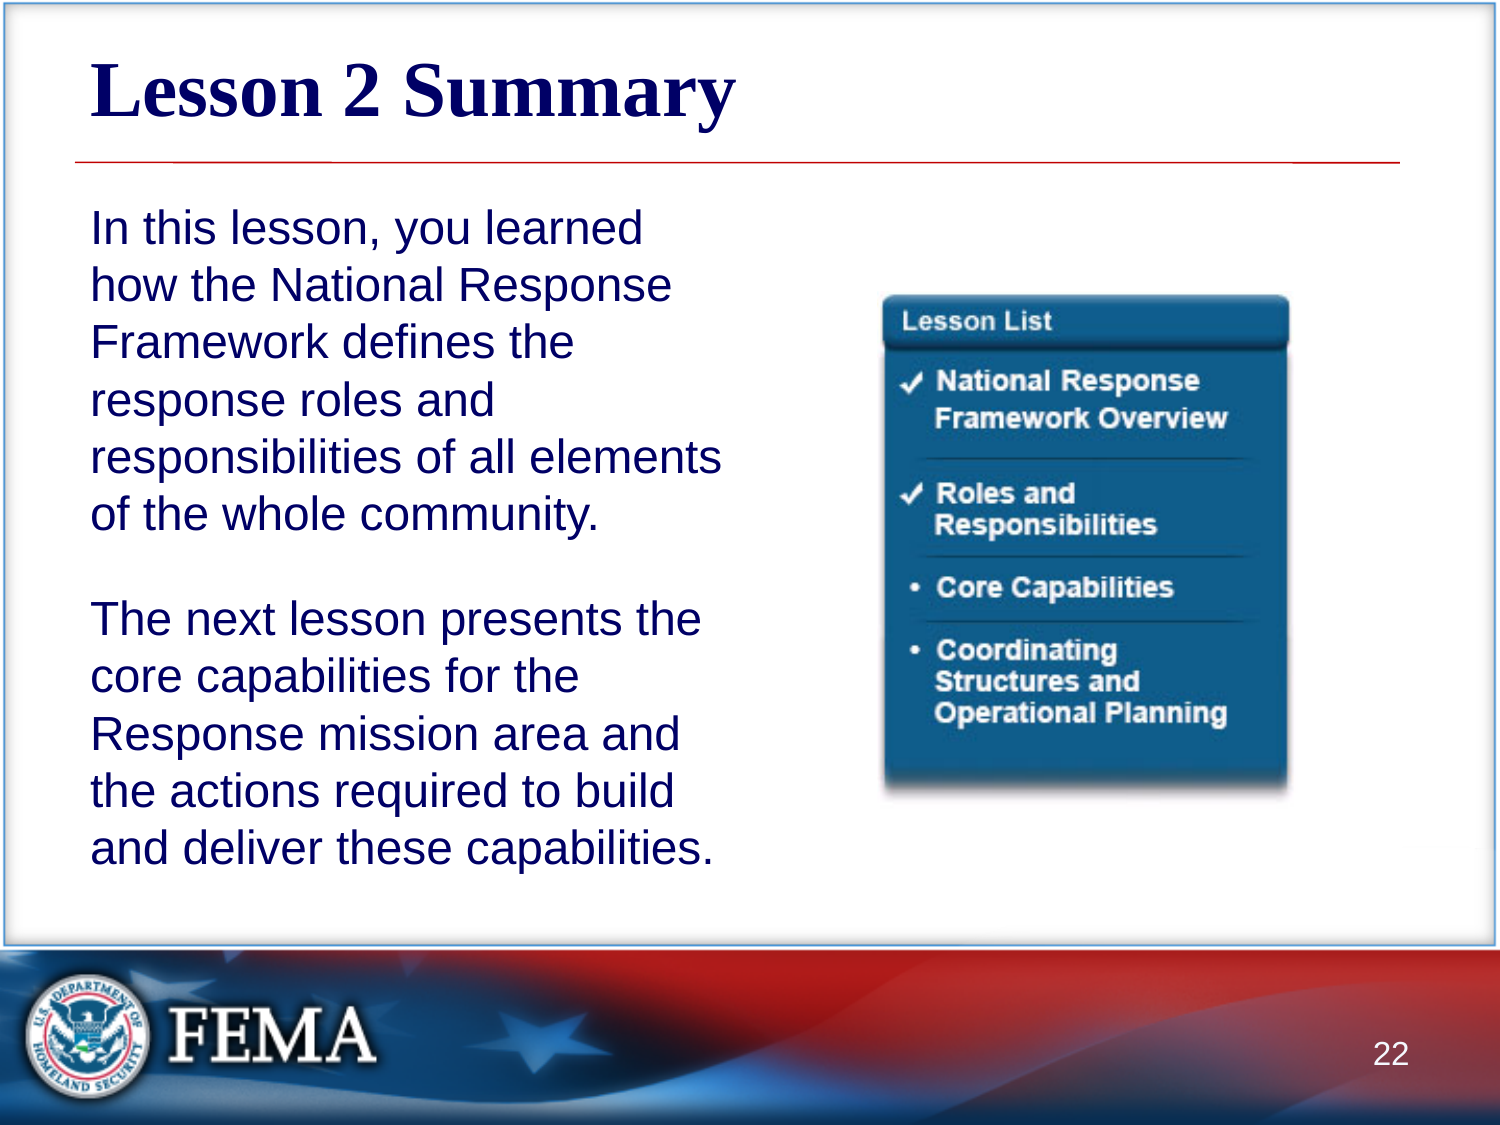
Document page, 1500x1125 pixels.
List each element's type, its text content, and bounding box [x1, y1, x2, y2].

slide_number 22 [1074, 1024, 1425, 1103]
list In this lesson, you learned how the National Response Framework defines the response roles and responsibilities of all elements of the whole community. The next lesson presents the core capabilities for the Response mission area and the actions required to build and deliver these capabilities. [75, 189, 750, 938]
title Lesson 2 Summary [75, 32, 1425, 138]
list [876, 291, 1299, 836]
picture [0, 0, 1500, 1125]
